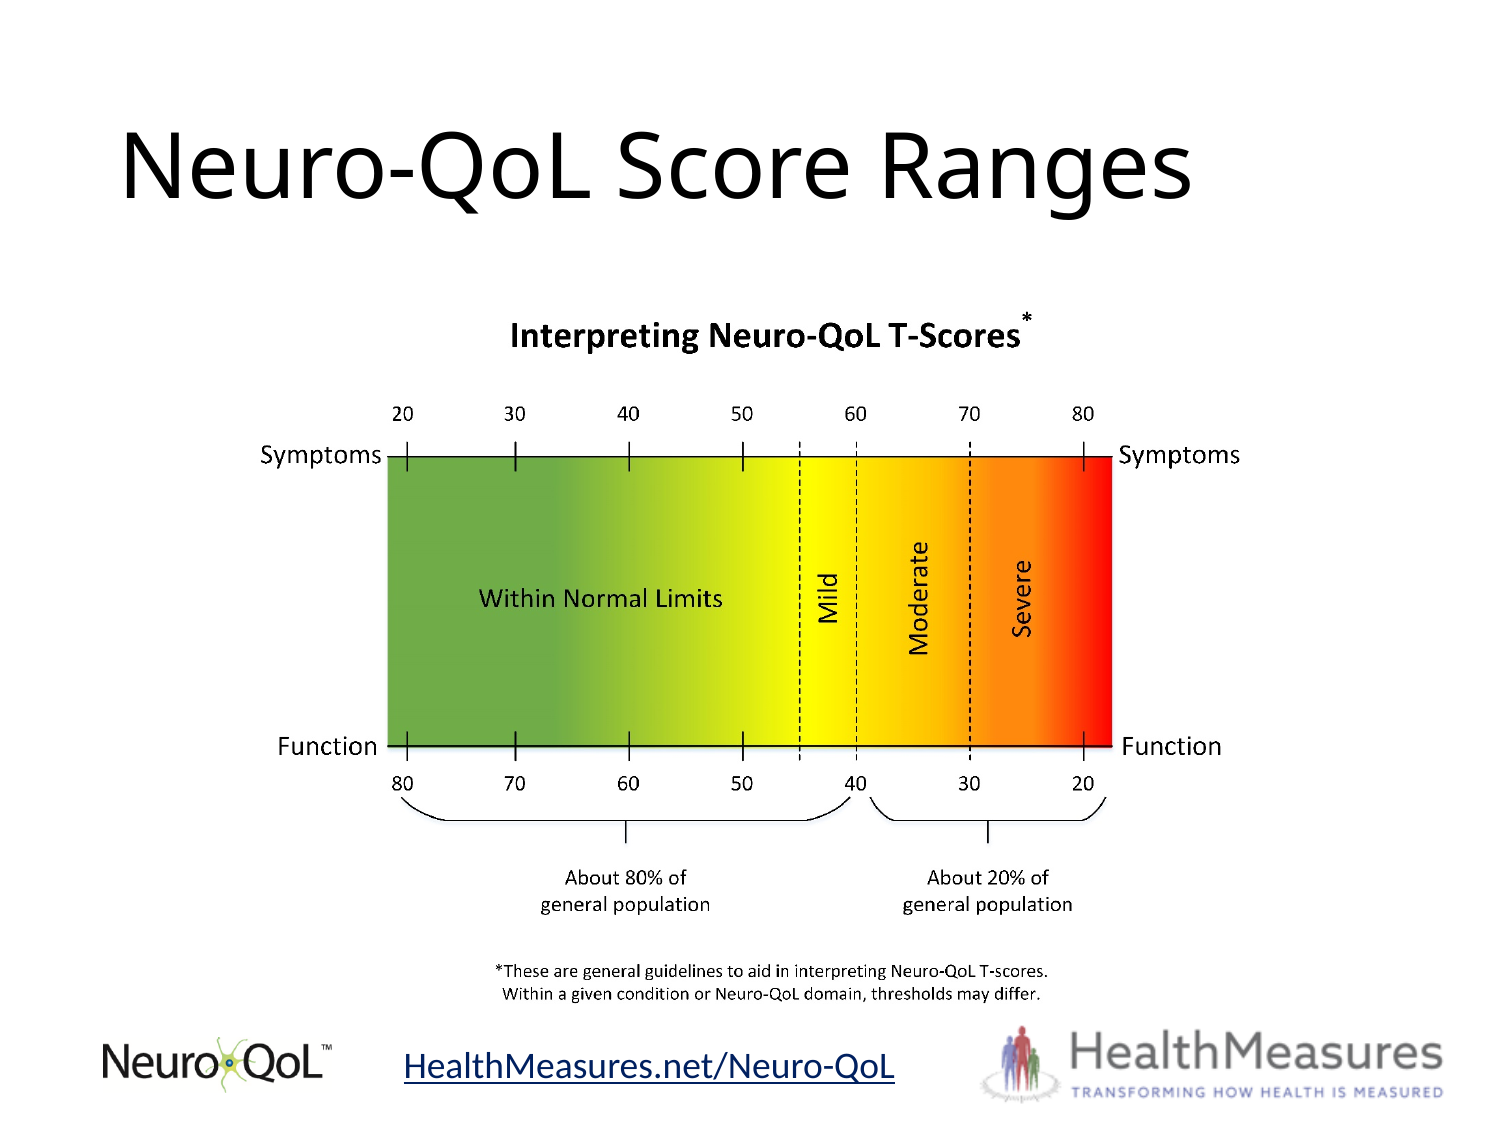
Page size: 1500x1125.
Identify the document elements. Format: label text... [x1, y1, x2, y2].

text_box HealthMeasures.net/Neuro-QoL [388, 1034, 911, 1094]
picture [103, 1037, 332, 1093]
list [245, 299, 1255, 1014]
title Neuro-QoL Score Ranges [103, 59, 1397, 278]
picture [977, 1023, 1450, 1107]
